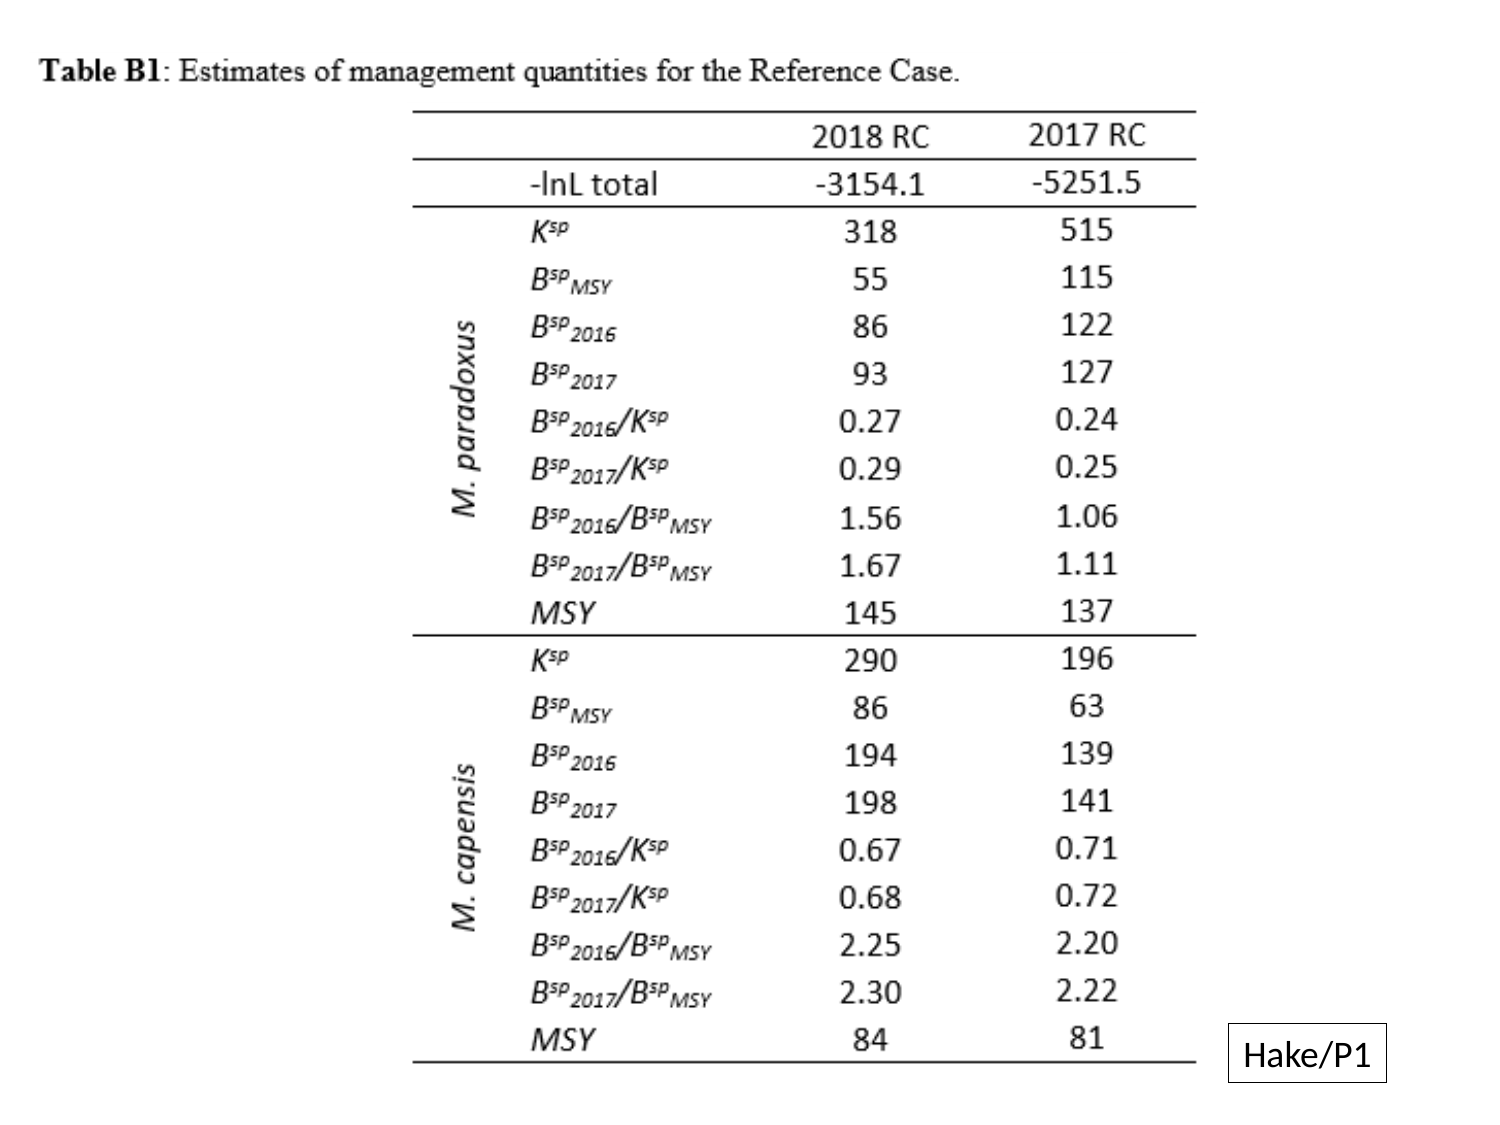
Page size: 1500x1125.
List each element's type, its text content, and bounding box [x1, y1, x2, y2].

picture [29, 50, 1205, 1075]
text_box Hake/P1 [1228, 1023, 1387, 1083]
